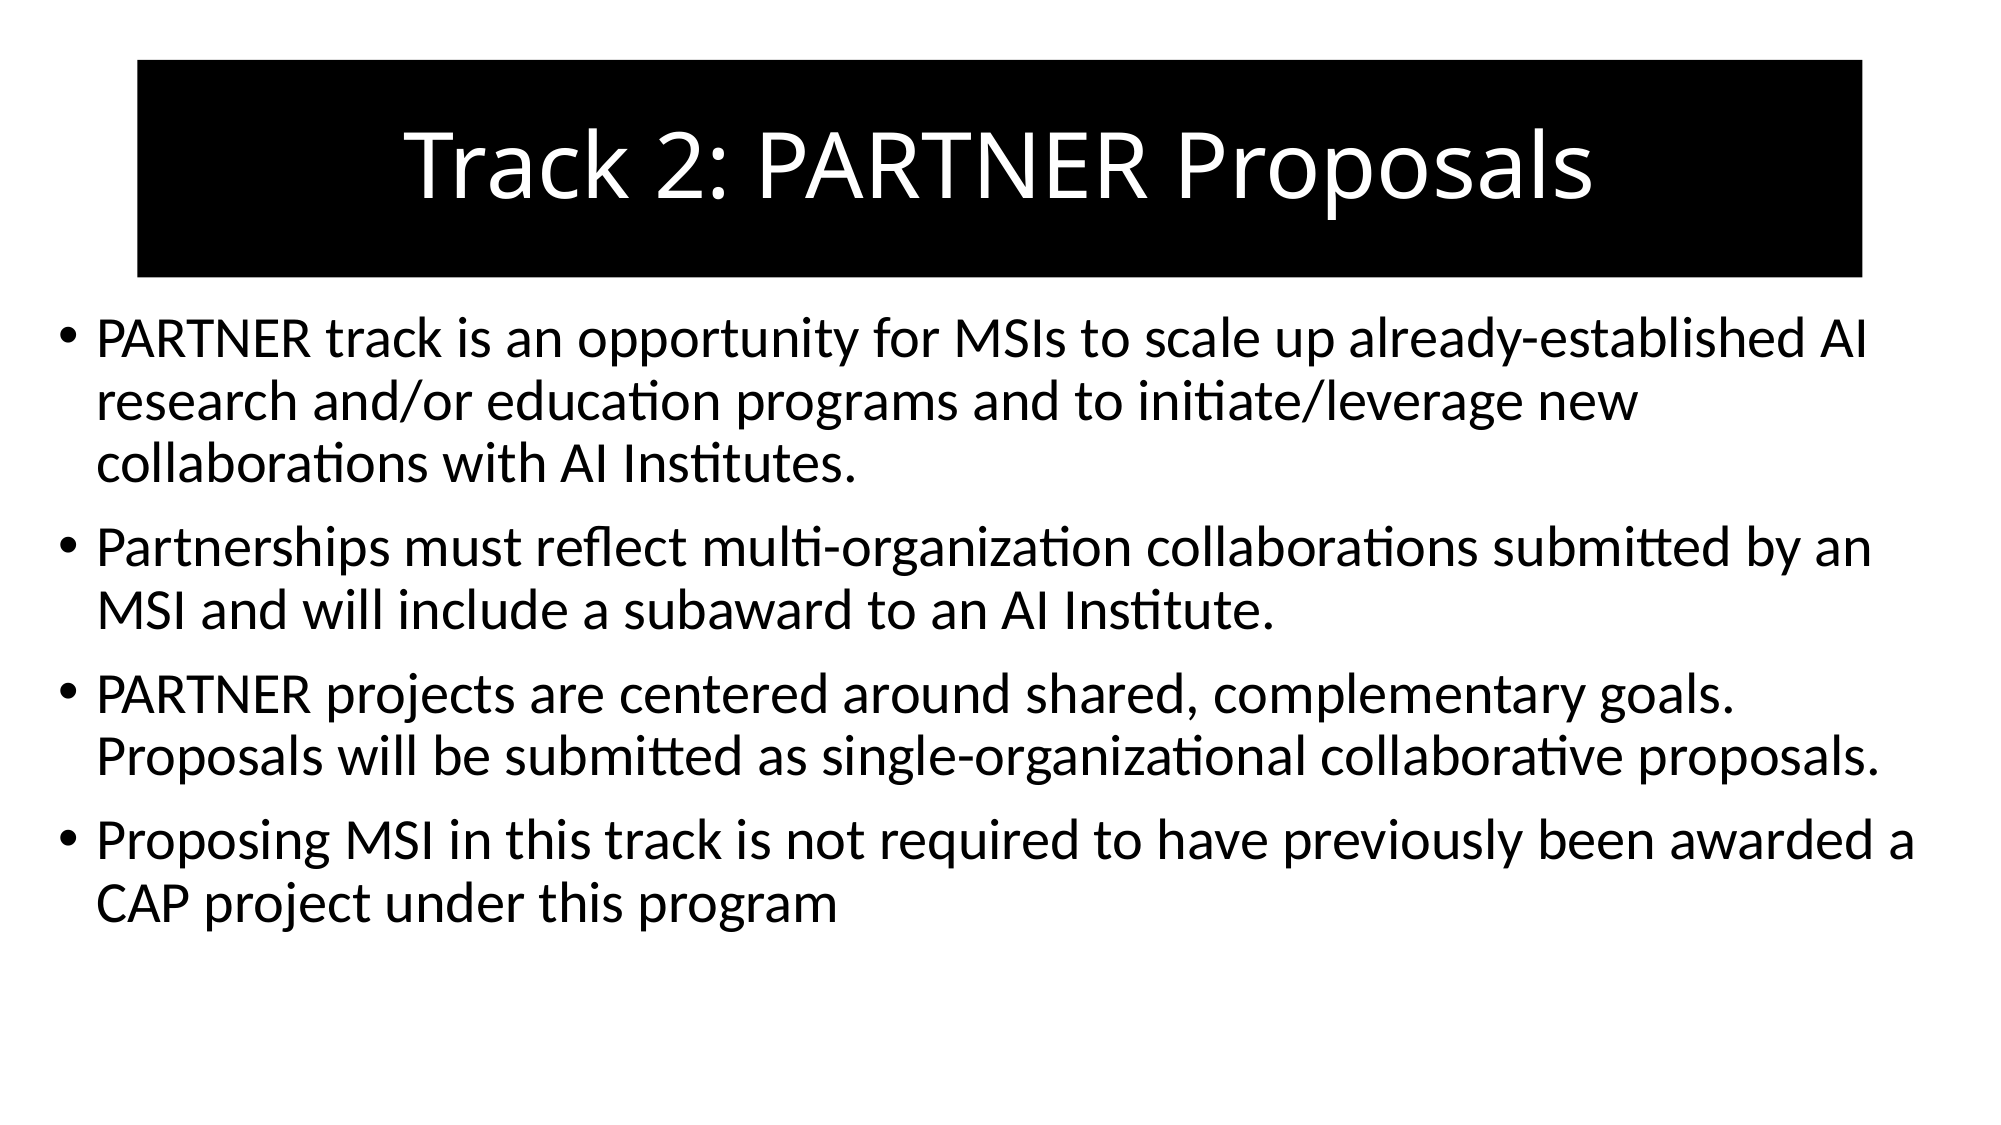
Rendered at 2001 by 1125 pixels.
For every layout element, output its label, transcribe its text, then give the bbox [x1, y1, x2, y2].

list PARTNER track is an opportunity for MSIs to scale up already-established AI research and/or education programs and to initiate/leverage new collaborations with AI Institutes. Partnerships must reflect multi-organization collaborations submitted by an MSI and will include a subaward to an AI Institute. PARTNER projects are centered around shared, complementary goals. Proposals will be submitted as single-organizational collaborative proposals. Proposing MSI in this track is not required to have previously been awarded a CAP project under this program [43, 299, 1977, 1100]
title Track 2: PARTNER Proposals [137, 59, 1863, 278]
